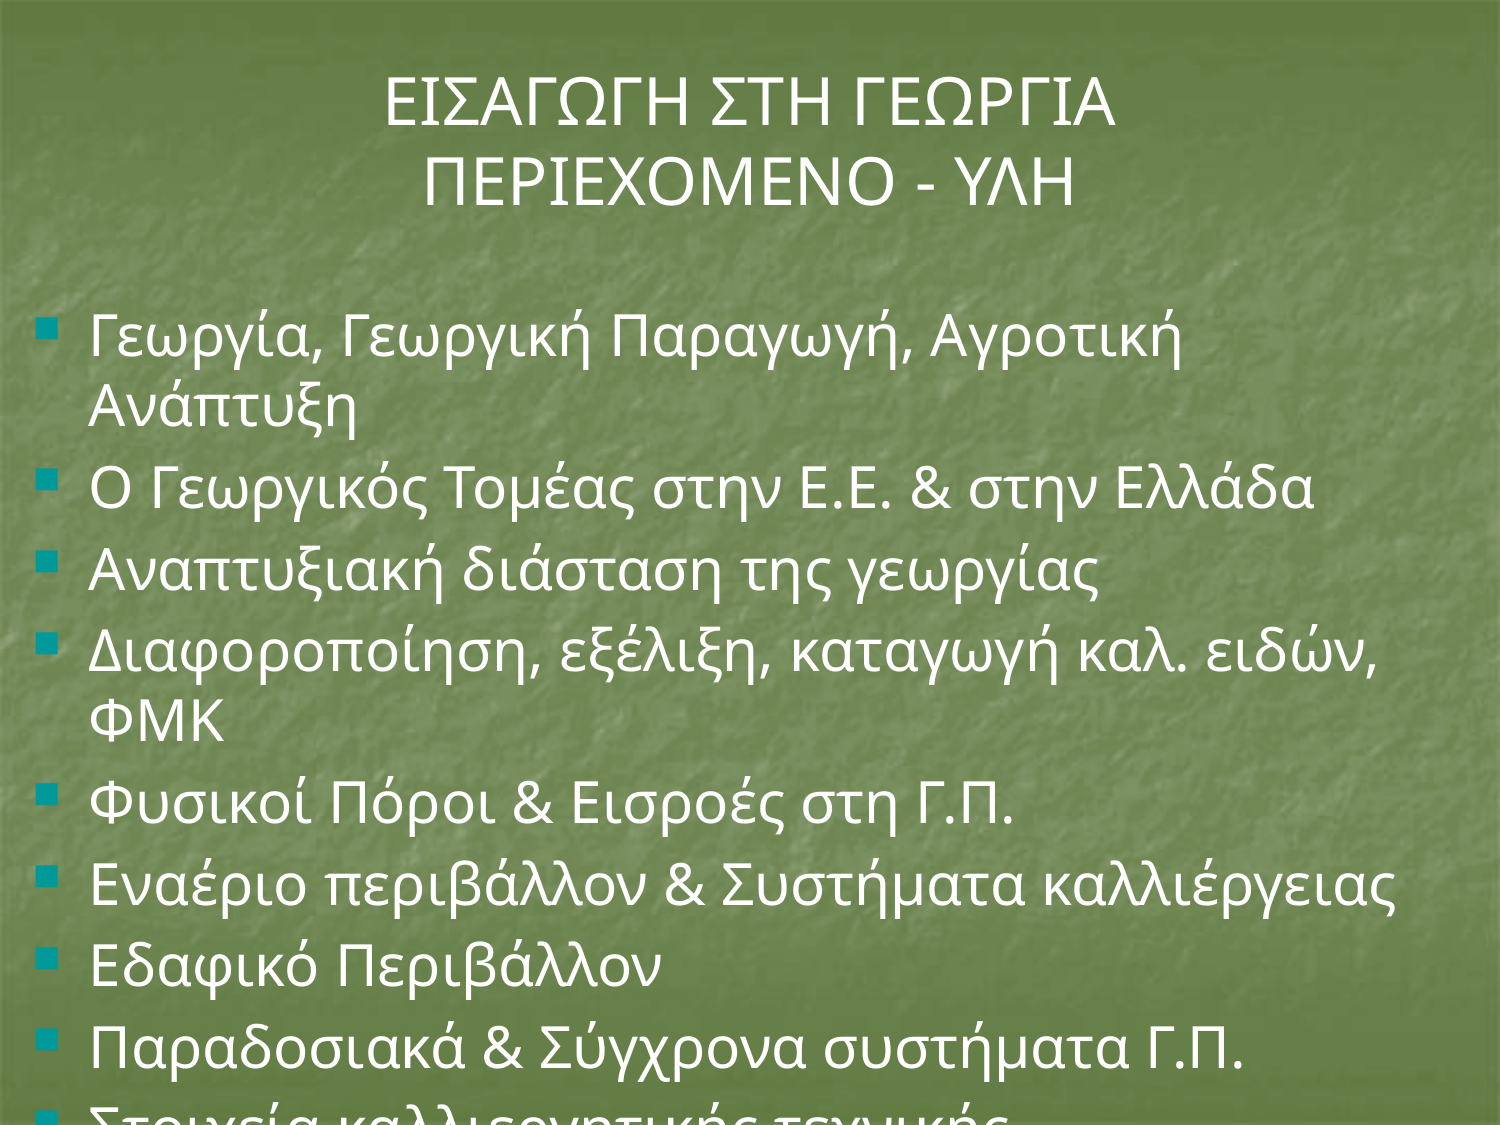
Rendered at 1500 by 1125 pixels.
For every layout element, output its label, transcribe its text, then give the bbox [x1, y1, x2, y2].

title ΕΙΣΑΓΩΓΗ ΣΤΗ ΓΕΩΡΓΙΑ ΠΕΡΙΕΧΟΜΕΝΟ - ΥΛΗ [74, 62, 1426, 216]
list Γεωργία, Γεωργική Παραγωγή, Αγροτική Ανάπτυξη Ο Γεωργικός Τομέας στην Ε.Ε. & στην Ελλάδα Αναπτυξιακή διάσταση της γεωργίας Διαφοροποίηση, εξέλιξη, καταγωγή καλ. ειδών, ΦΜΚ Φυσικοί Πόροι & Εισροές στη Γ.Π. Εναέριο περιβάλλον & Συστήματα καλλιέργειας Εδαφικό Περιβάλλον Παραδοσιακά & Σύγχρονα συστήματα Γ.Π. Στοιχεία καλλιεργητικής τεχνικής [17, 290, 1483, 1063]
